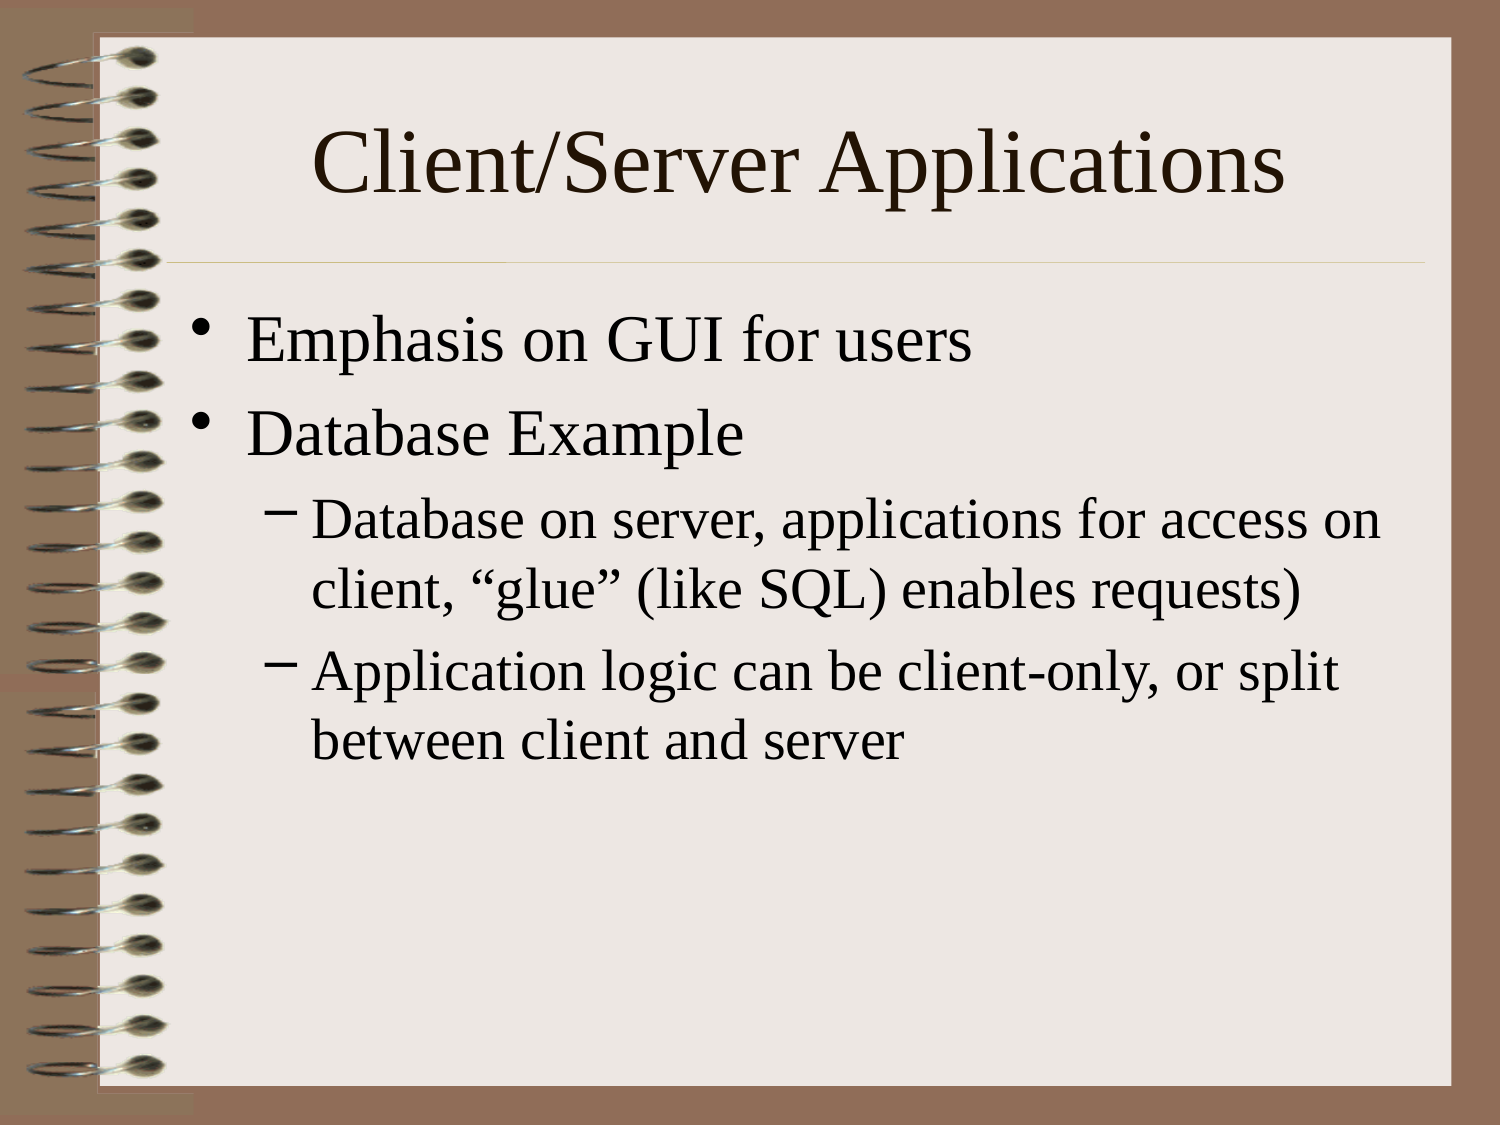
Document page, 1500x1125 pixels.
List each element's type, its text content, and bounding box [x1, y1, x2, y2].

picture [0, 8, 194, 674]
list Emphasis on GUI for users Database Example Database on server, applications for access on client, “glue” (like SQL) enables requests) Application logic can be client-only, or split between client and server [174, 287, 1426, 963]
picture [0, 692, 194, 1115]
title Client/Server Applications [174, 62, 1426, 251]
